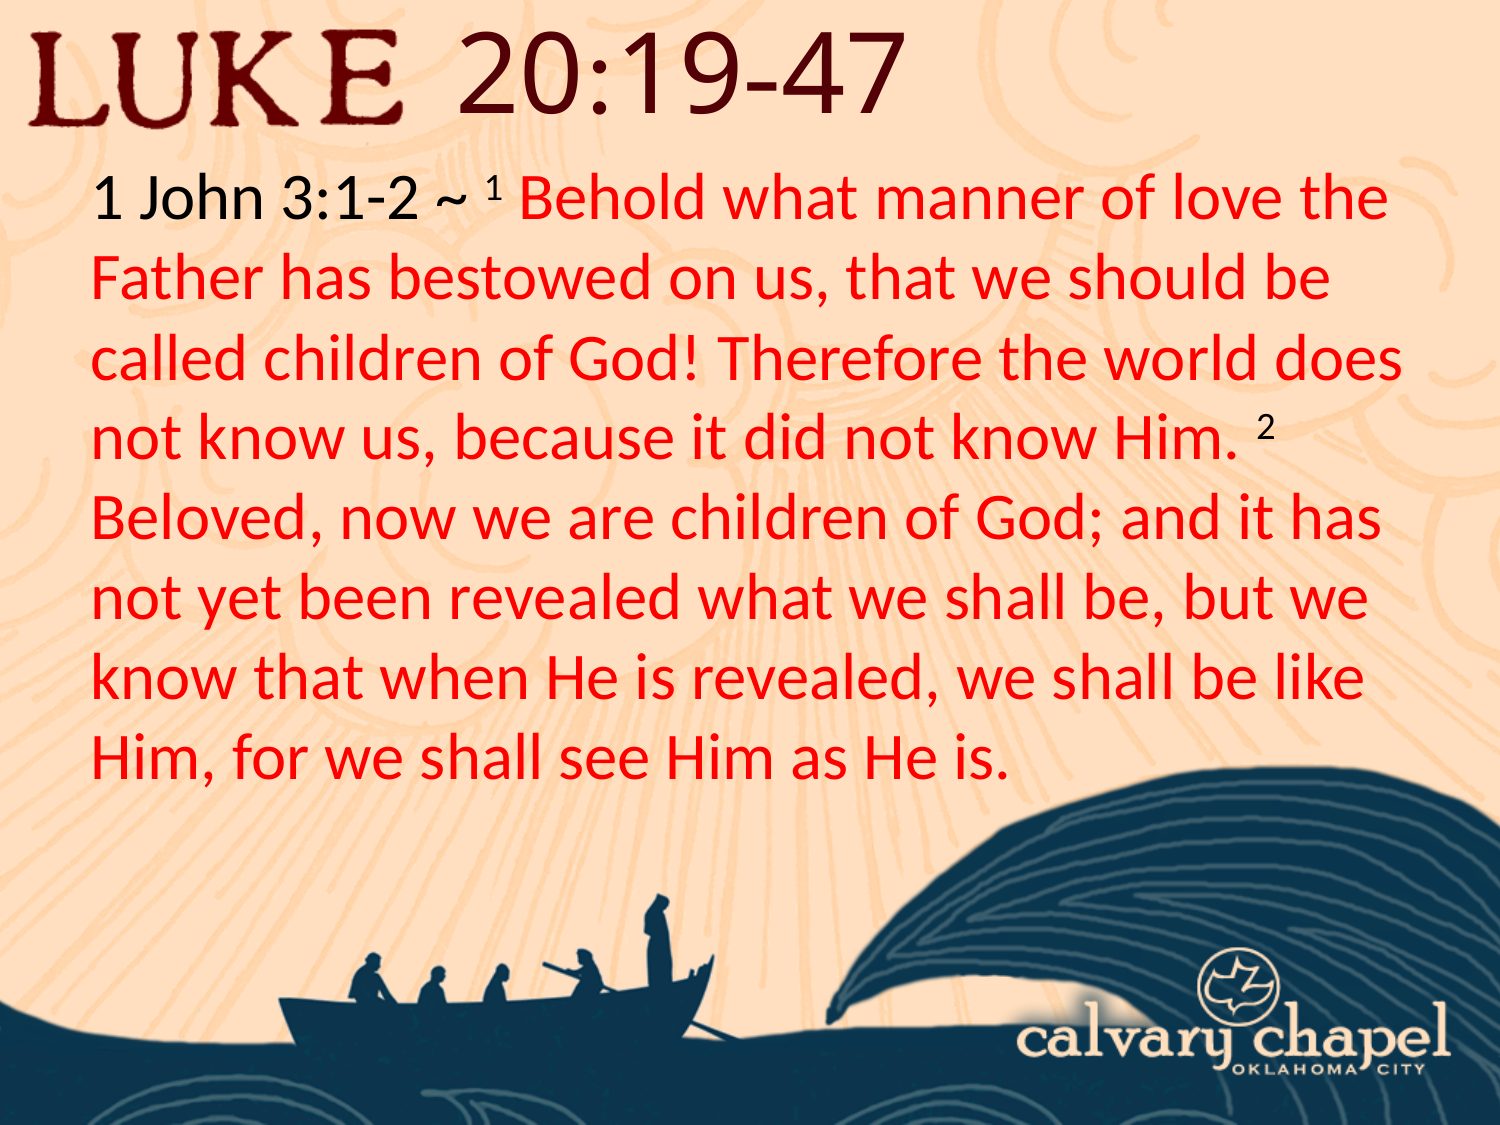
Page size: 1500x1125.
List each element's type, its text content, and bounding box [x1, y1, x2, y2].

picture [0, 0, 1500, 1125]
text_box 20:19-47 [441, 0, 974, 144]
text_box 1 John 3:1-2 ~ 1 Behold what manner of love the Father has bestowed on us, that we should be called children of God! Therefore the world does not know us, because it did not know Him. 2 Beloved, now we are children of God; and it has not yet been revealed what we shall be, but we know that when He is revealed, we shall be like Him, for we shall see Him as He is. [75, 145, 1428, 801]
